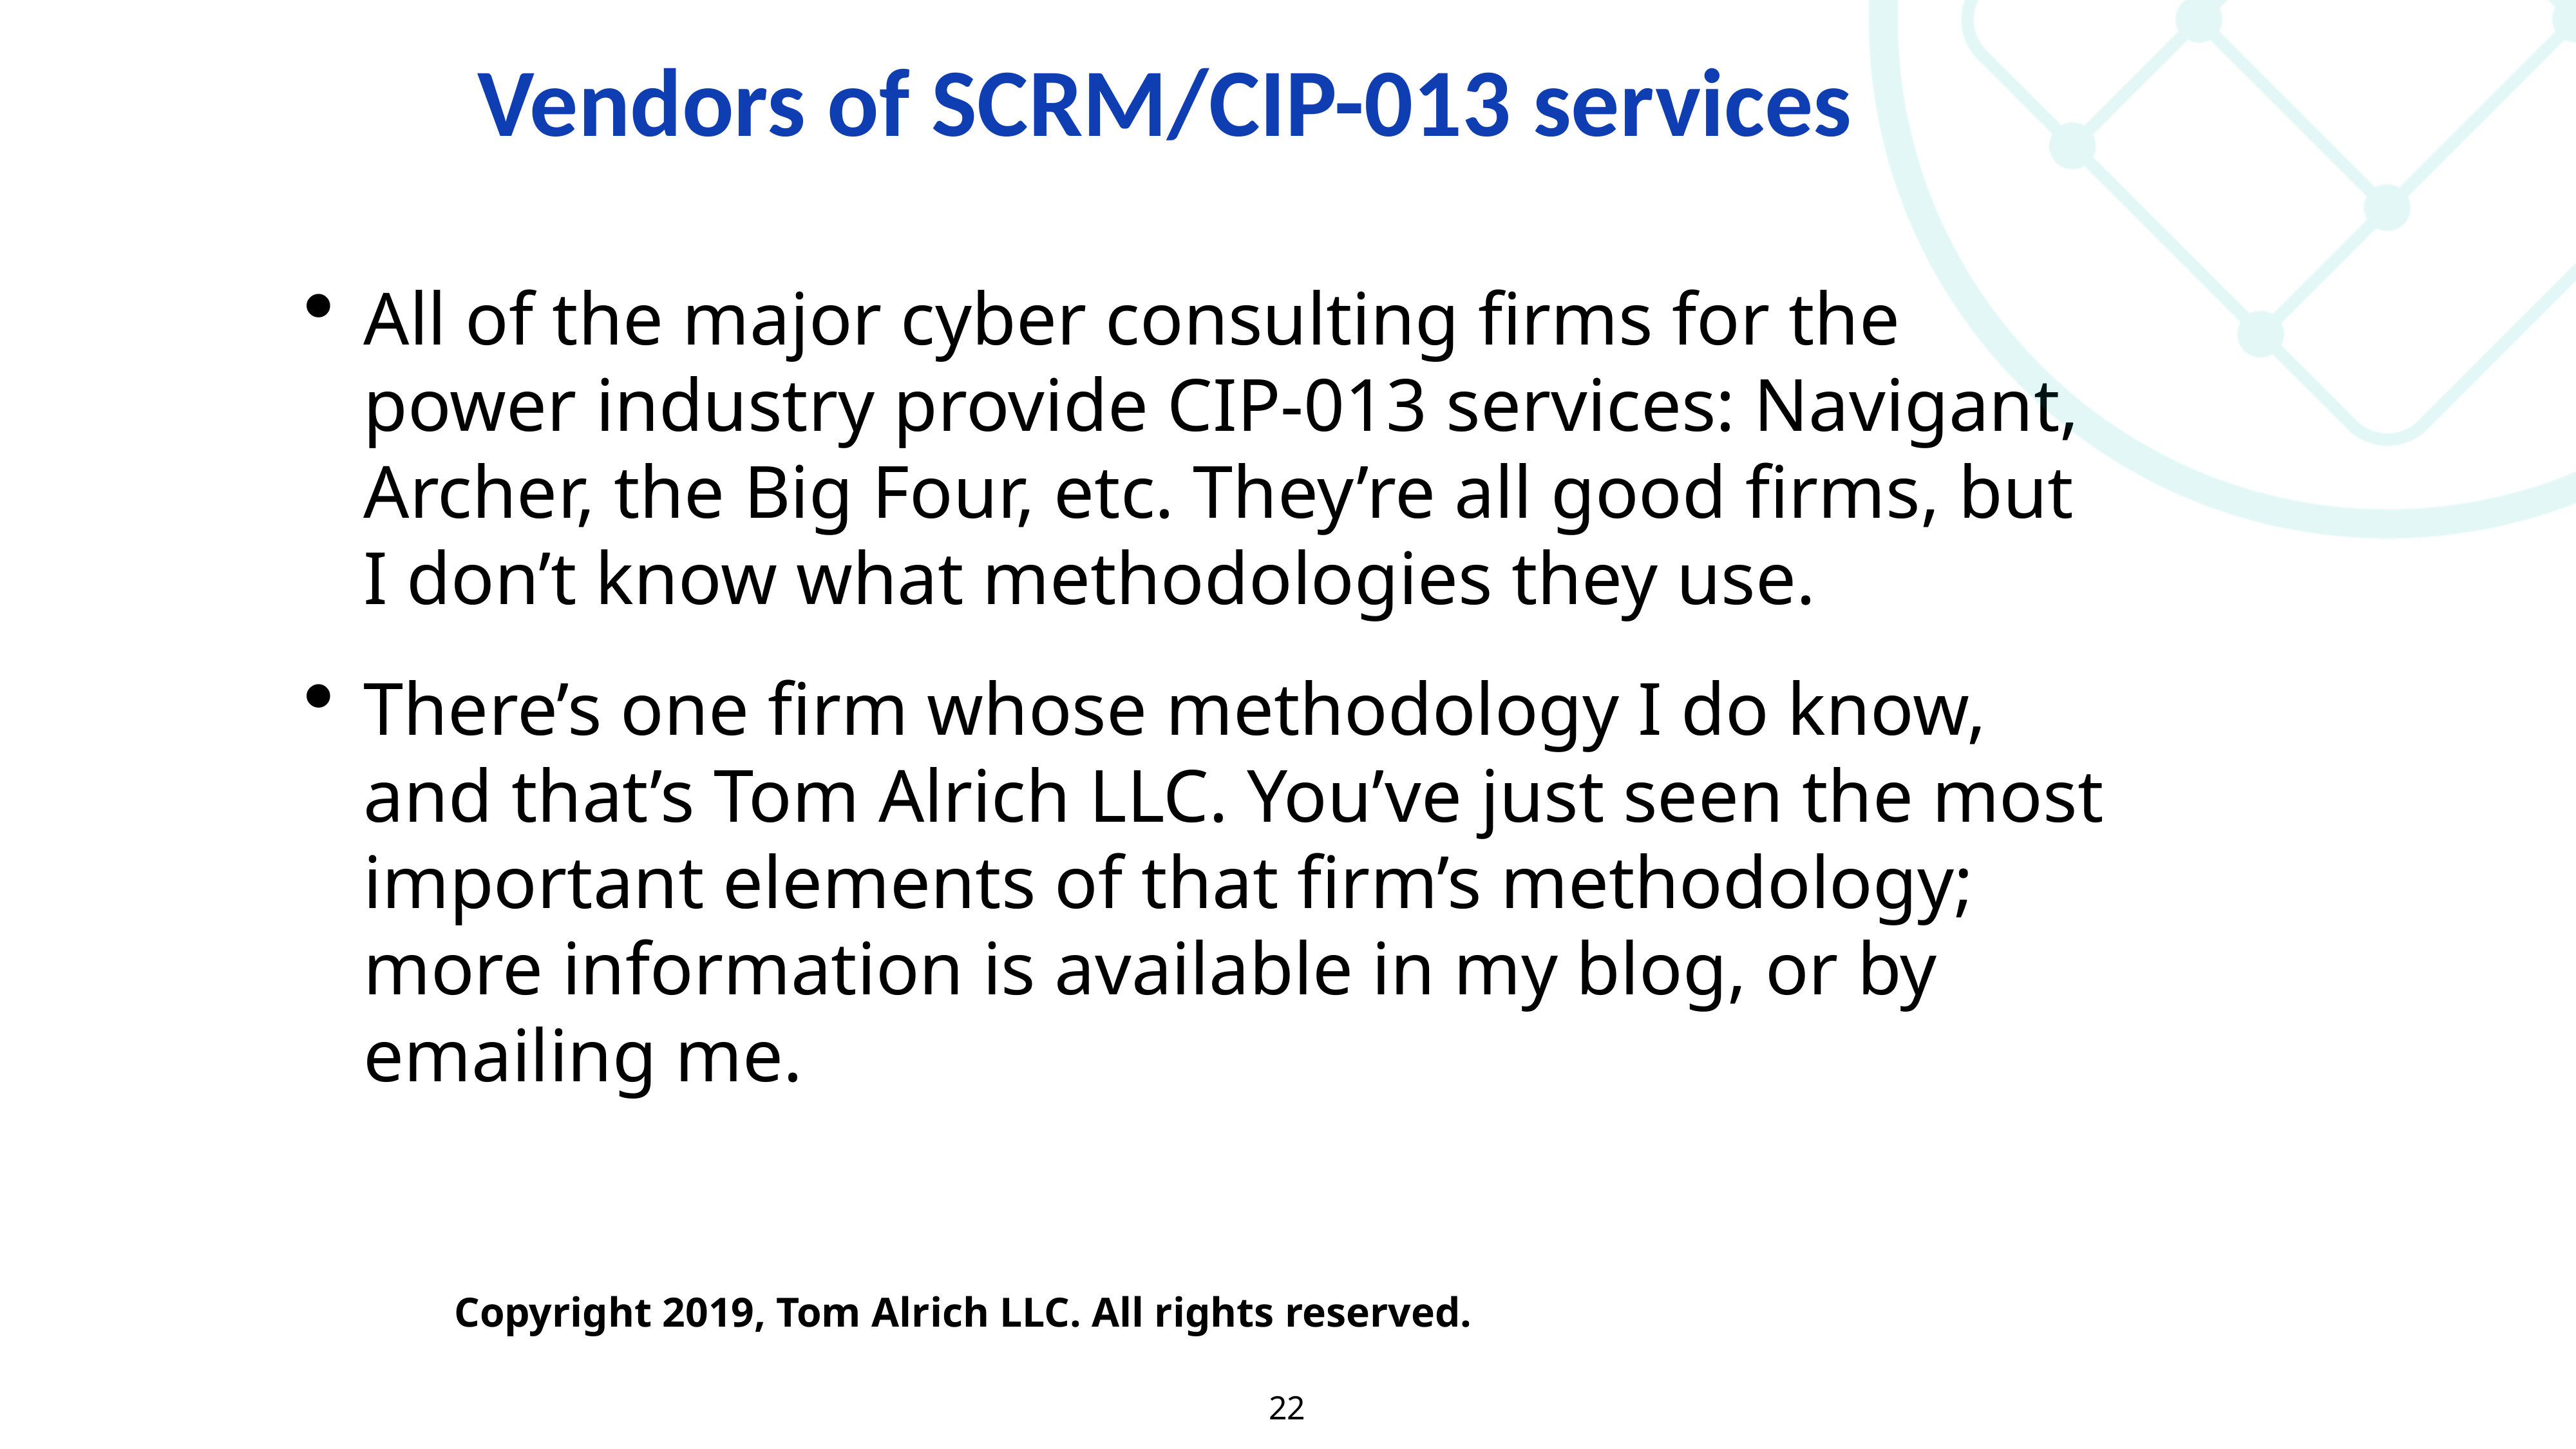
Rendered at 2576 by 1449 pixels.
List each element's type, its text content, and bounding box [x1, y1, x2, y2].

slide_number 22 [1262, 1381, 1313, 1432]
footer Copyright 2019, Tom Alrich LLC. All rights reserved. [298, 1282, 1629, 1359]
list All of the major cyber consulting firms for the power industry provide CIP-013 services: Navigant, Archer, the Big Four, etc. They’re all good firms, but I don’t know what methodologies they use. There’s one firm whose methodology I do know, and that’s Tom Alrich LLC. You’ve just seen the most important elements of that firm’s methodology; more information is available in my blog, or by emailing me. [298, 237, 2115, 1132]
title Vendors of SCRM/CIP-013 services [256, 37, 1868, 187]
picture [1868, 0, 2576, 540]
